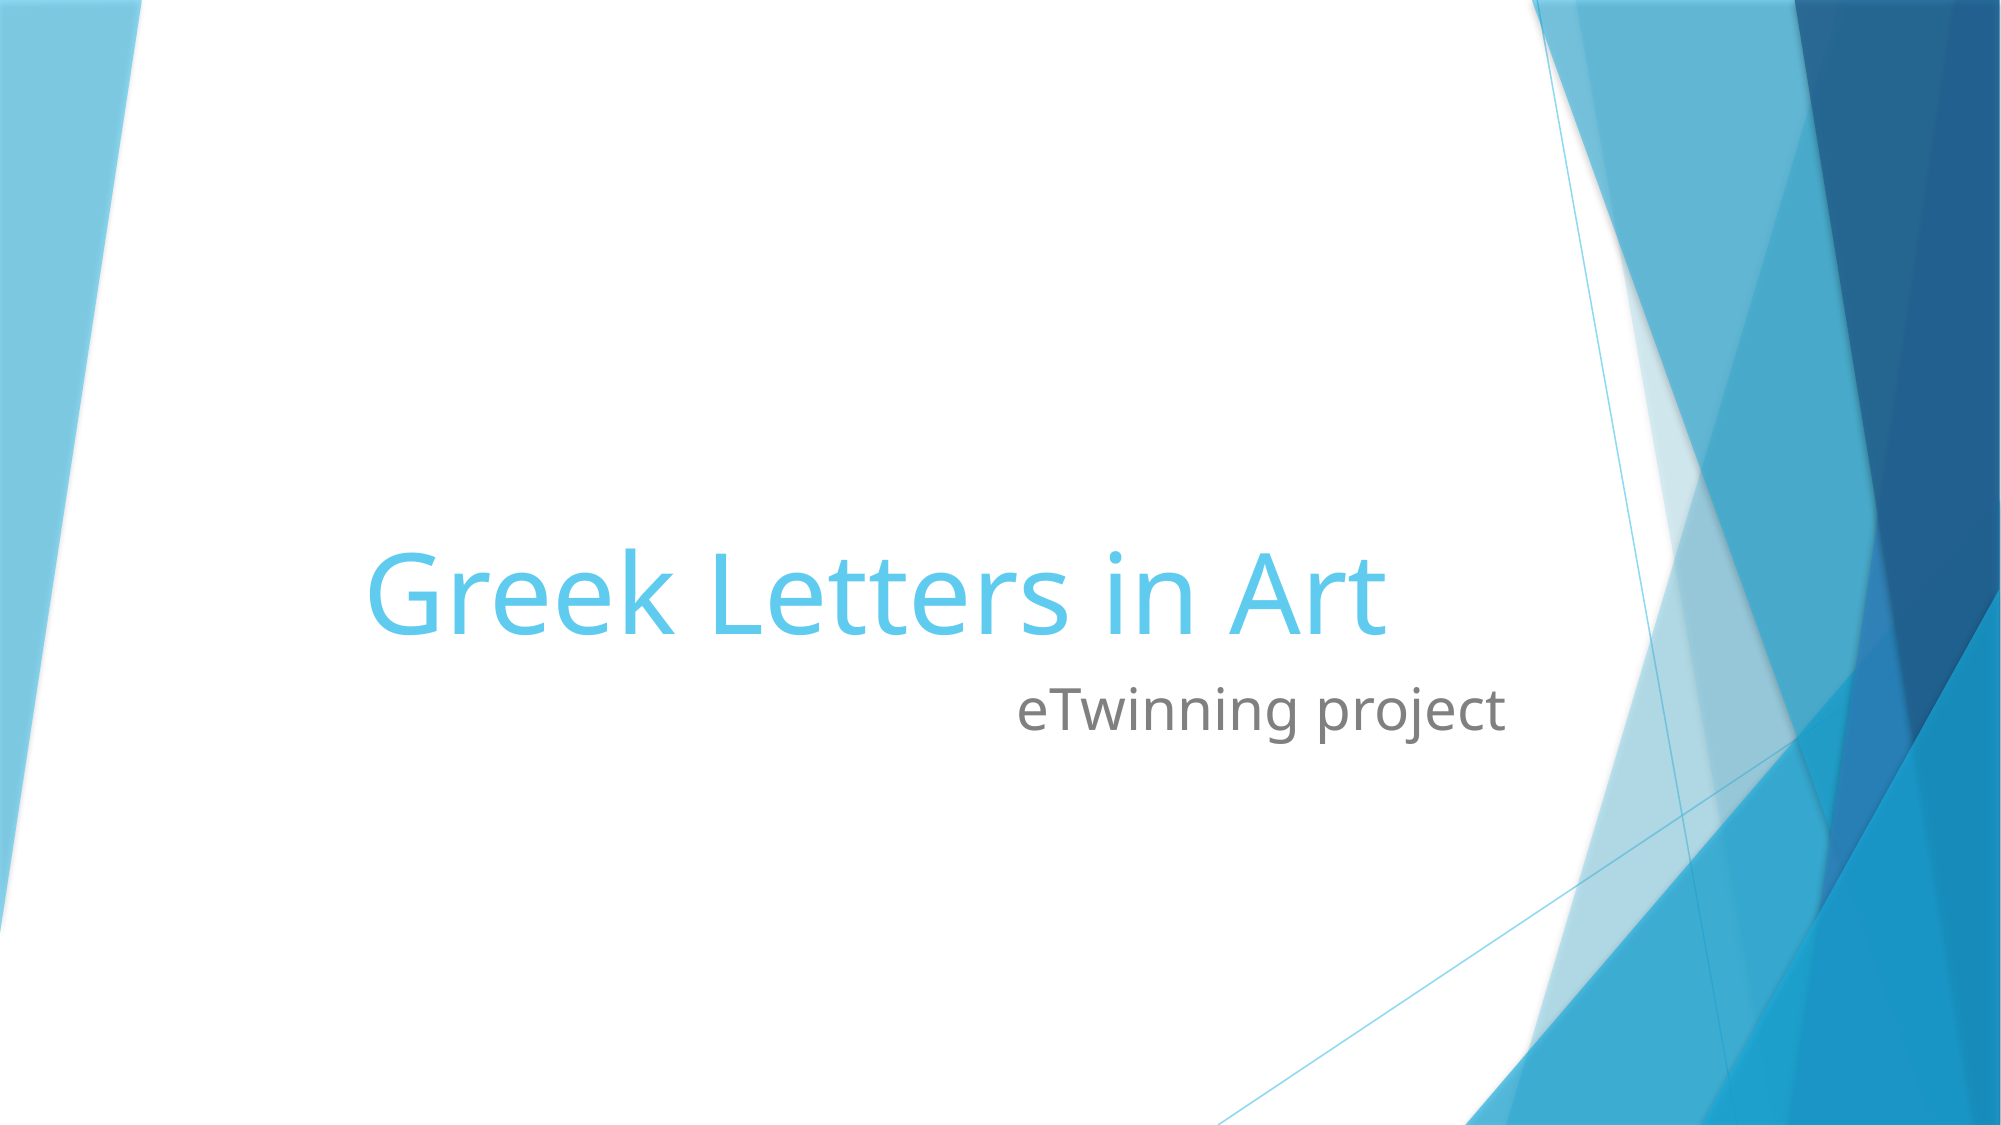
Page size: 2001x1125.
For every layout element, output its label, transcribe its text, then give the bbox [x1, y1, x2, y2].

subtitle eTwinning project [247, 664, 1522, 845]
title Greek Letters in Art [247, 394, 1522, 664]
